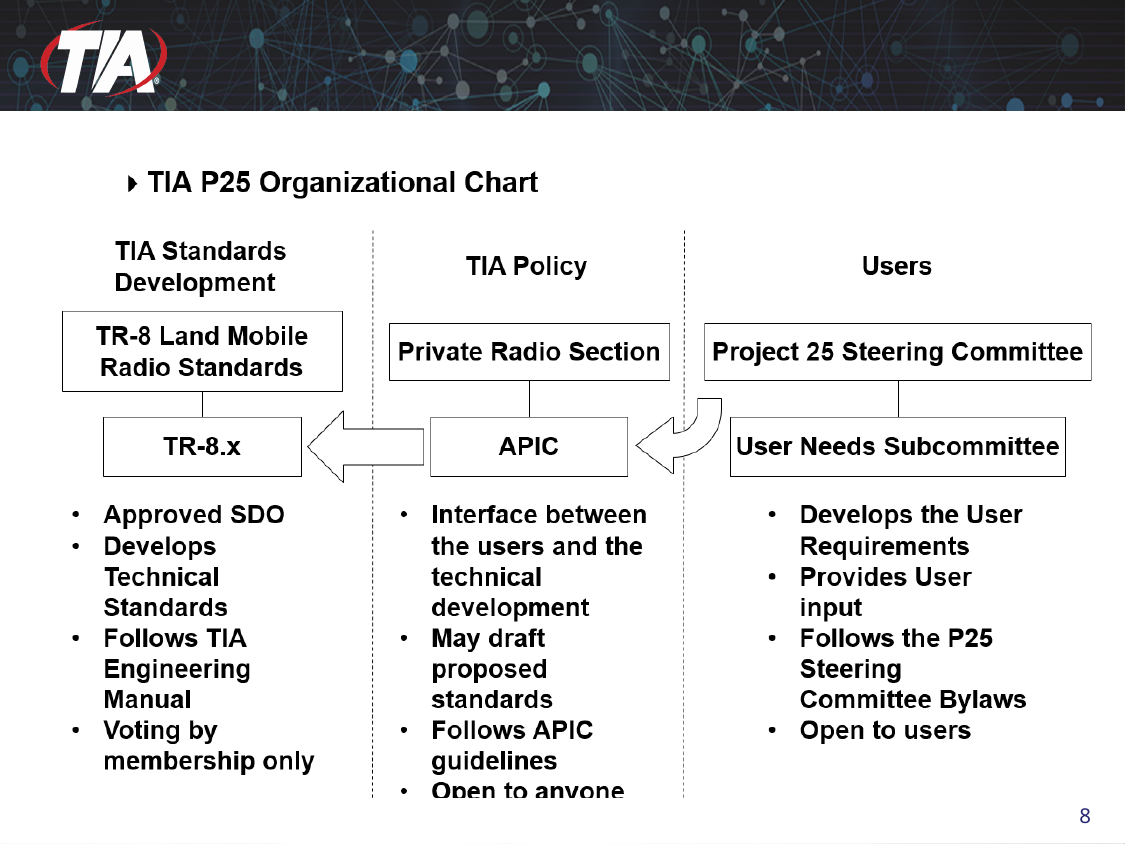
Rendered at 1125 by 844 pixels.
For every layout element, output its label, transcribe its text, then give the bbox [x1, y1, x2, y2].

picture [49, 148, 1099, 798]
slide_number 8 [1068, 803, 1099, 830]
picture [0, 0, 1125, 111]
